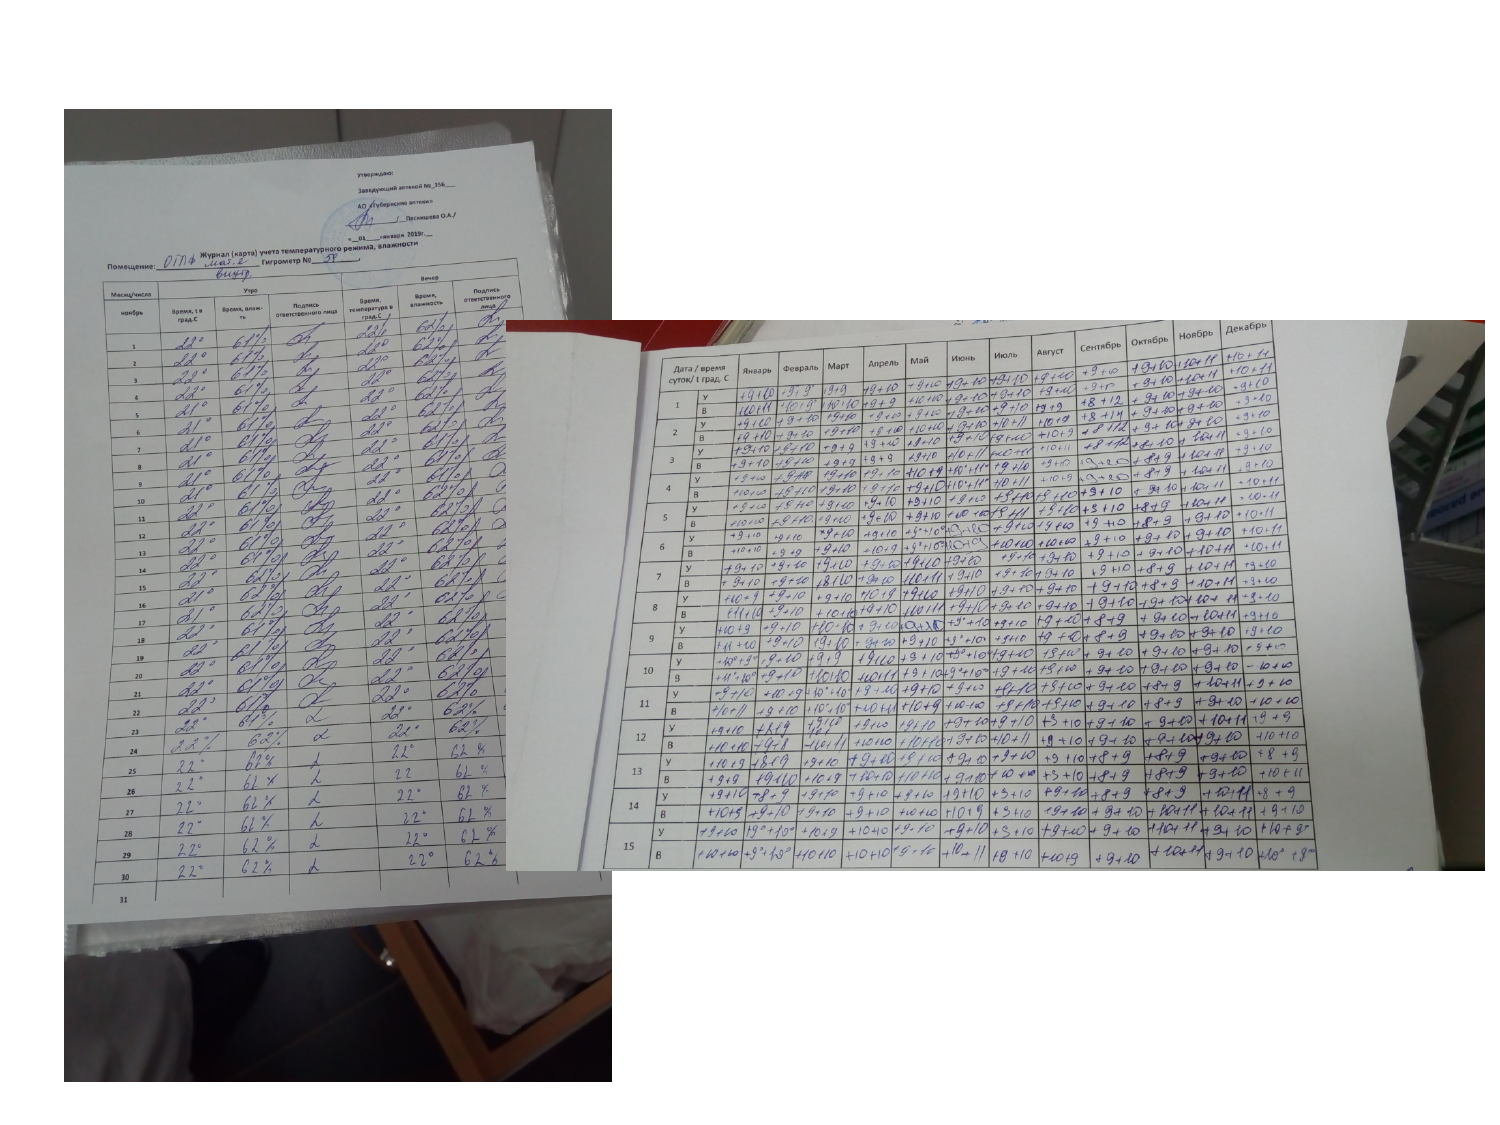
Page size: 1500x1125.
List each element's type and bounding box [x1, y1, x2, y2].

picture [64, 109, 1485, 1082]
